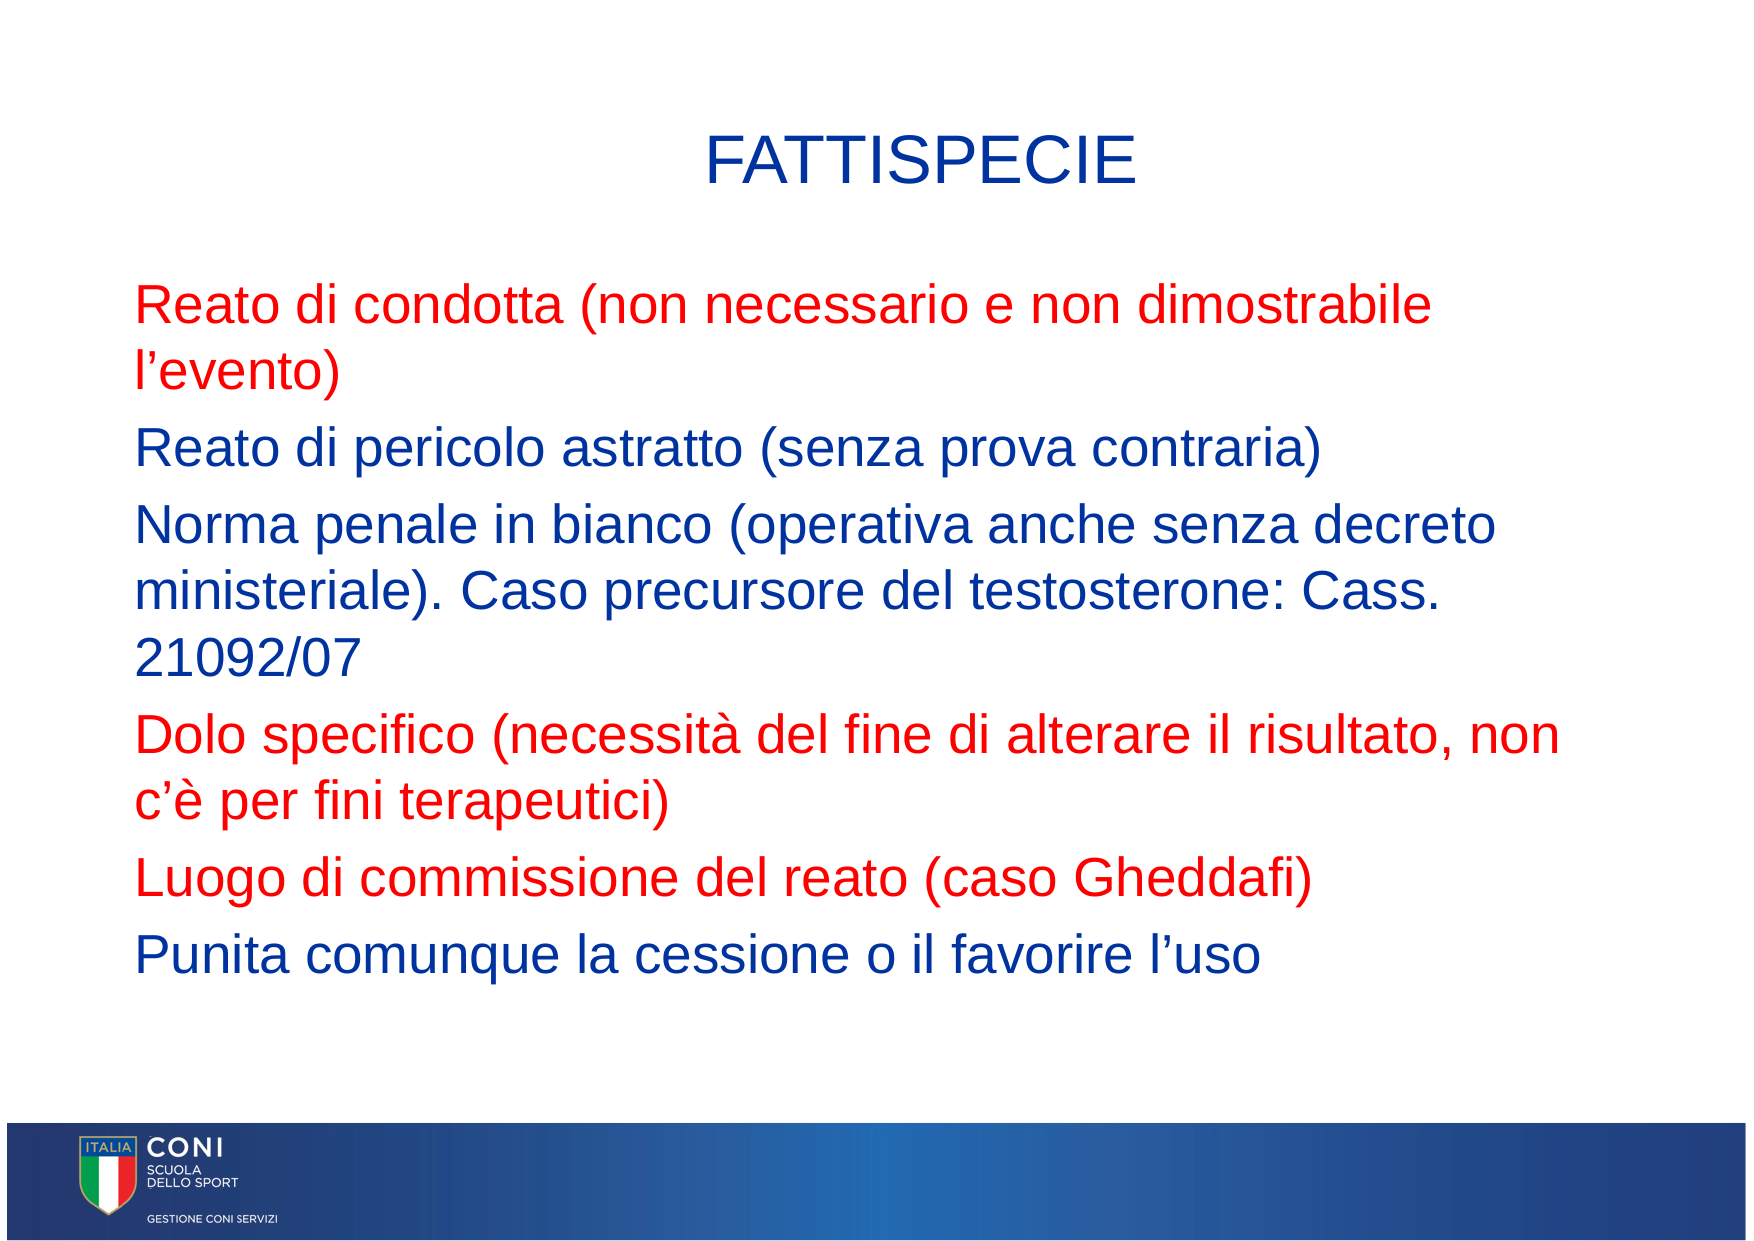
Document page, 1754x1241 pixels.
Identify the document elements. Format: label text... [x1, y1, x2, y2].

title FATTISPECIE [177, 106, 1666, 219]
picture [7, 1122, 1746, 1241]
list Reato di condotta (non necessario e non dimostrabile l’evento) Reato di pericolo astratto (senza prova contraria) Norma penale in bianco (operativa anche senza decreto ministeriale). Caso precursore del testosterone: Cass. 21092/07 Dolo specifico (necessità del fine di alterare il risultato, non c’è per fini terapeutici) Luogo di commissione del reato (caso Gheddafi) Punita comunque la cessione o il favorire l’uso [134, 268, 1624, 1088]
